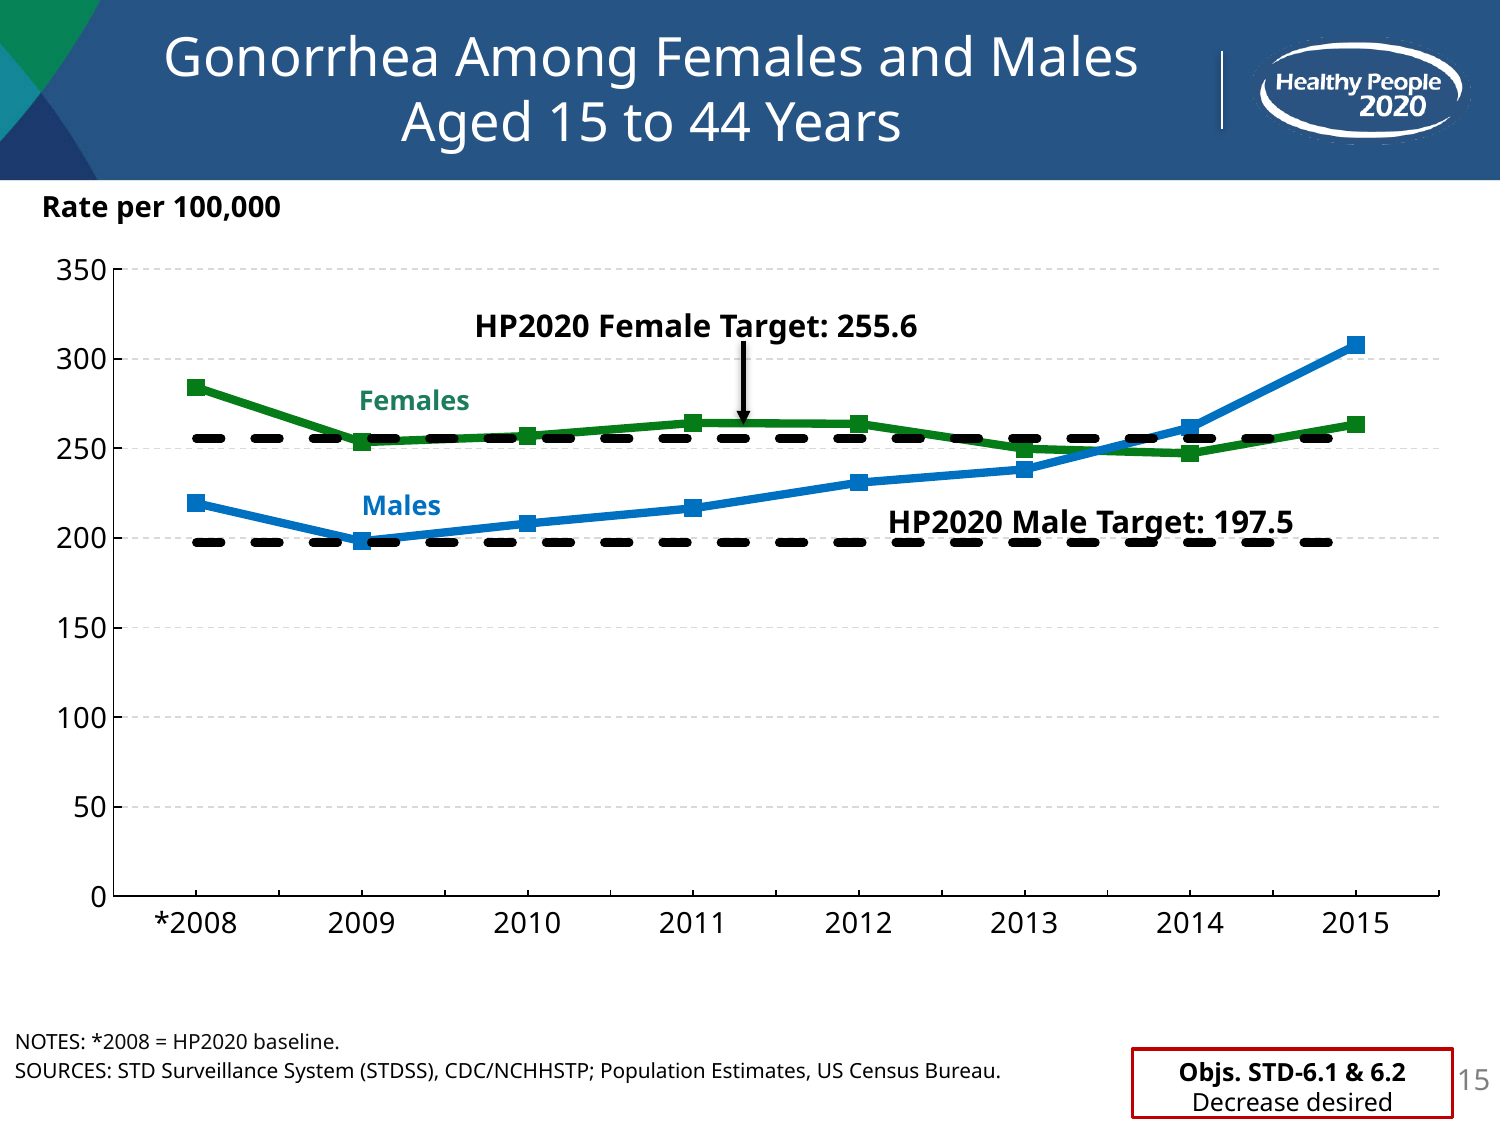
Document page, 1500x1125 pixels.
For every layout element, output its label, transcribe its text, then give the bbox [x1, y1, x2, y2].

text_box Rate per 100,000 [26, 186, 461, 231]
title Gonorrhea Among Females and Males Aged 15 to 44 Years [87, 21, 1218, 153]
picture [0, 0, 1500, 1021]
slide_number 15 [1375, 1044, 1491, 1118]
text_box NOTES: *2008 = HP2020 baseline. SOURCES: STD Surveillance System (STDSS), CDC/NCHHSTP; Population Estimates, US Census Bureau. [0, 1021, 1500, 1125]
chart [26, 234, 1468, 958]
text_box Objs. STD-6.1 & 6.2 Decrease desired [1132, 1049, 1453, 1118]
